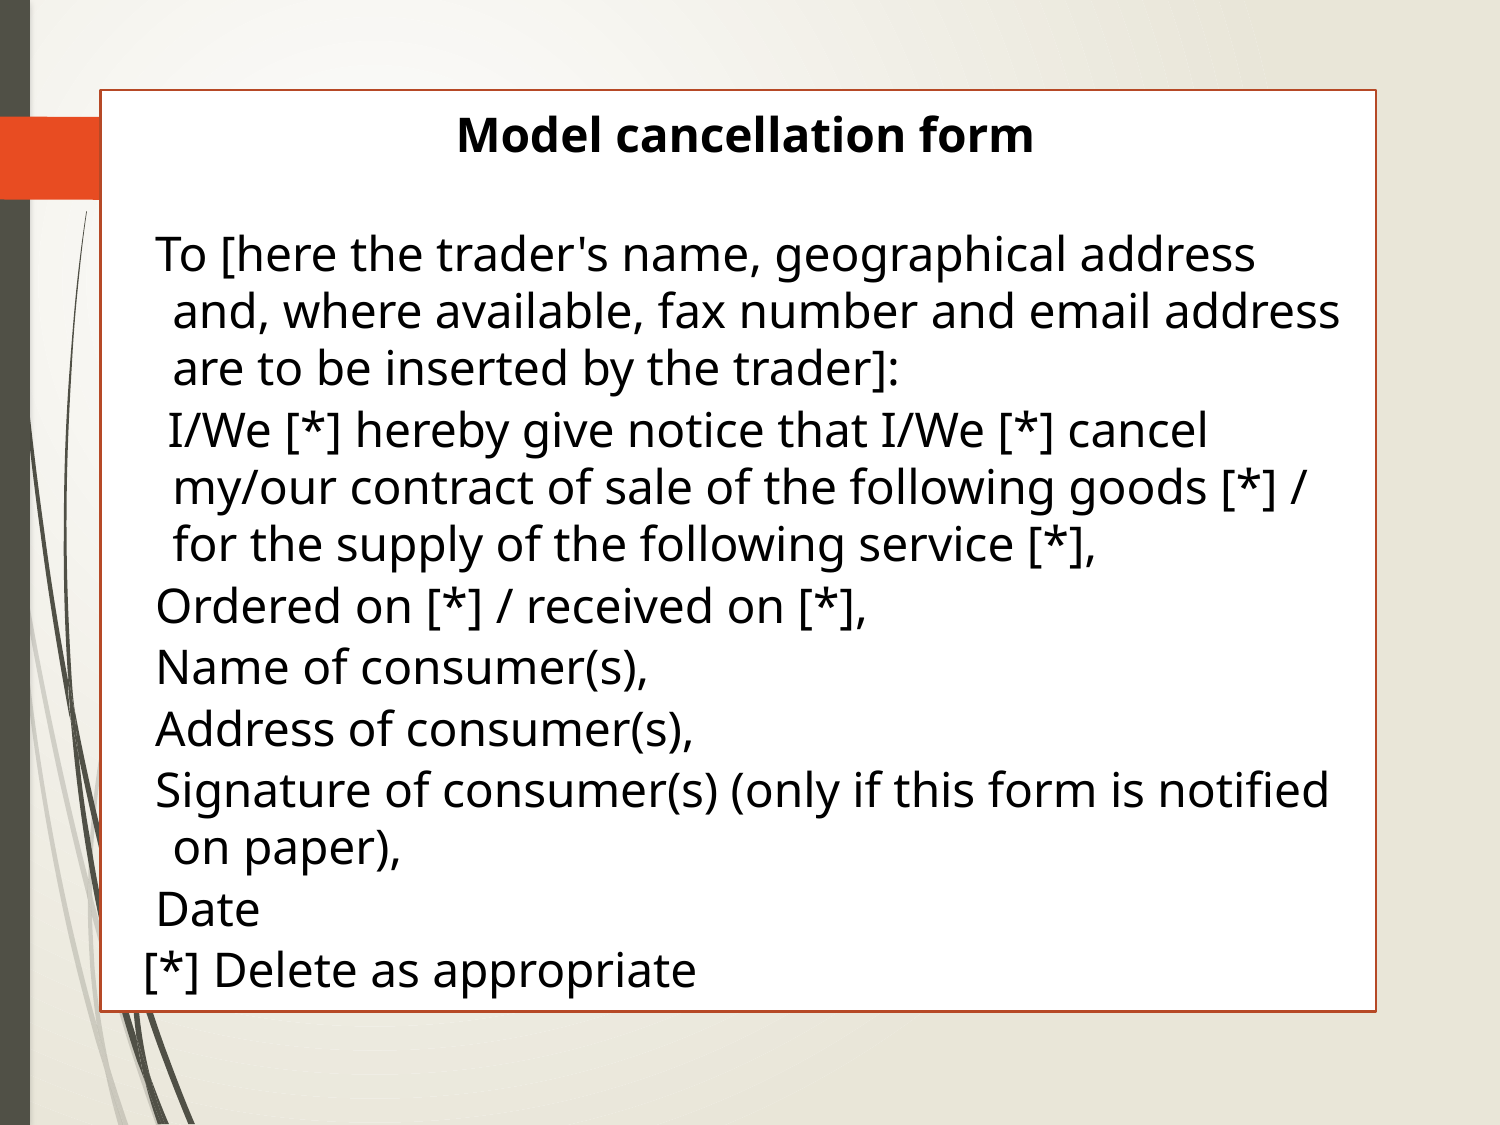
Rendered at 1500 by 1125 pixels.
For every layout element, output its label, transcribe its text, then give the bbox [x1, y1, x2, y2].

text_box Model cancellation form To [here the trader's name, geographical address and, where available, fax number and email address are to be inserted by the trader]: I/We [*] hereby give notice that I/We [*] cancel my/our contract of sale of the following goods [*] / for the supply of the following service [*], Ordered on [*] / received on [*], Name of consumer(s), Address of consumer(s), Signature of consumer(s) (only if this form is notified on paper), Date [*] Delete as appropriate [99, 89, 1377, 1013]
